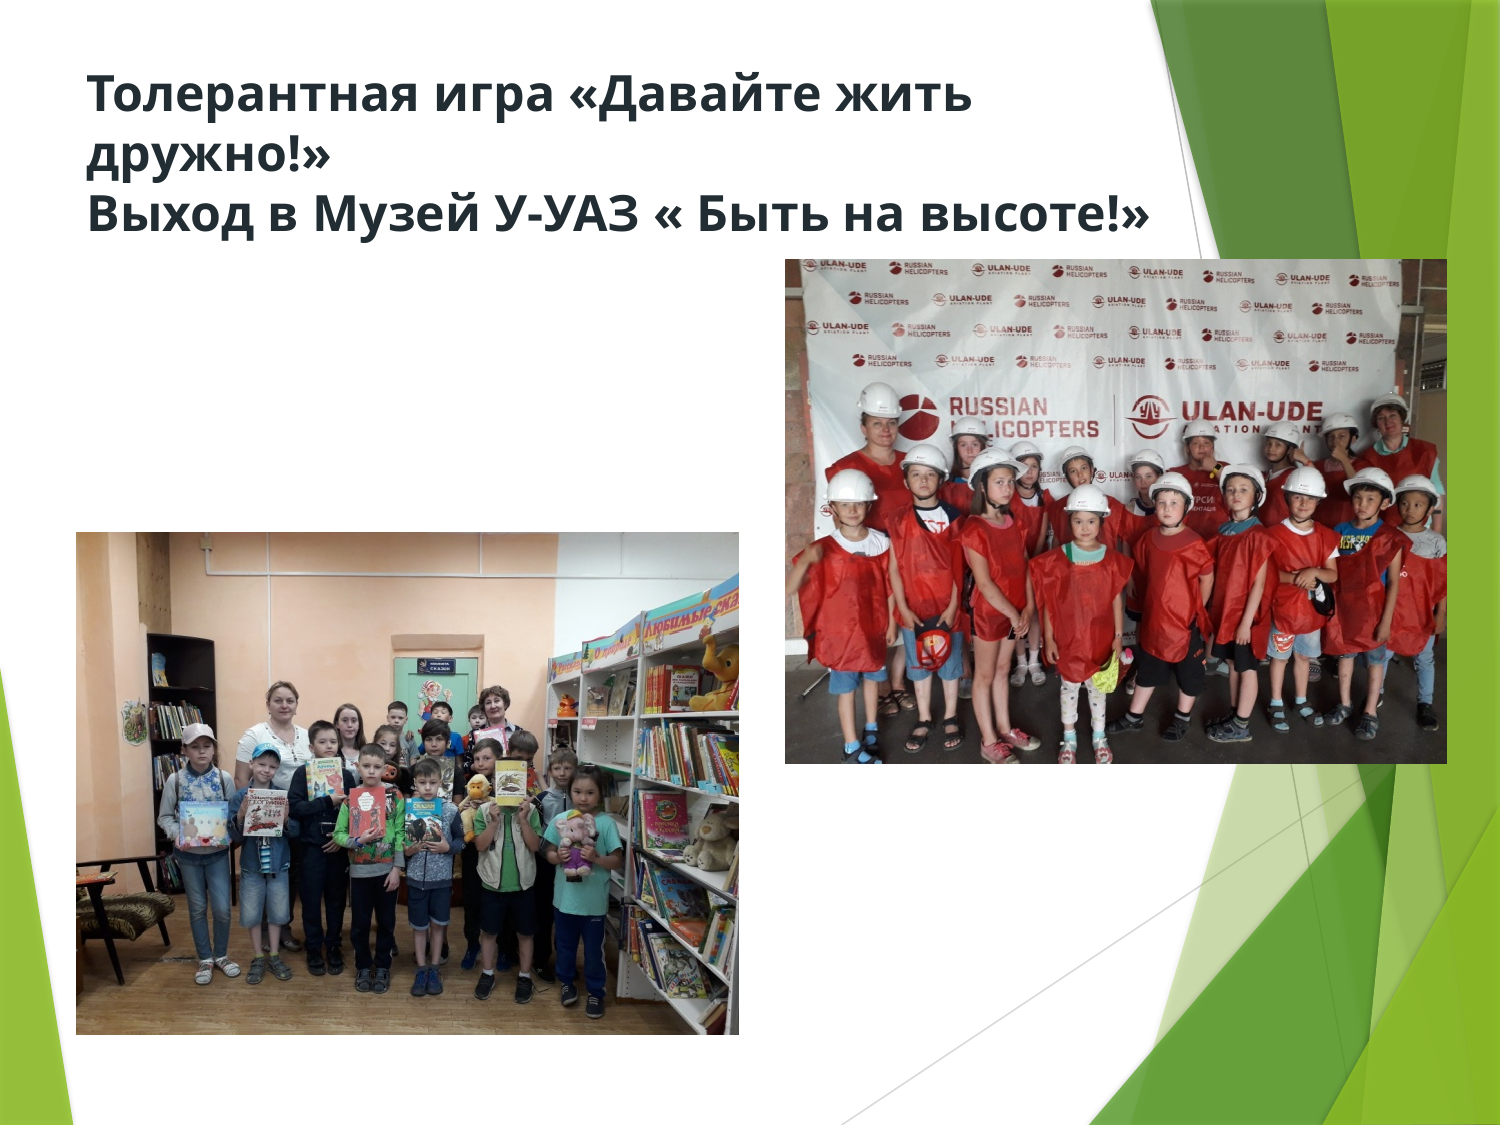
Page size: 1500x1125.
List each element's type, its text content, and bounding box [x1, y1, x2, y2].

picture [76, 532, 739, 1036]
text_box Толерантная игра «Давайте жить дружно!» Выход в Музей У-УАЗ « Быть на высоте!» [71, 54, 1223, 295]
picture [784, 259, 1448, 764]
